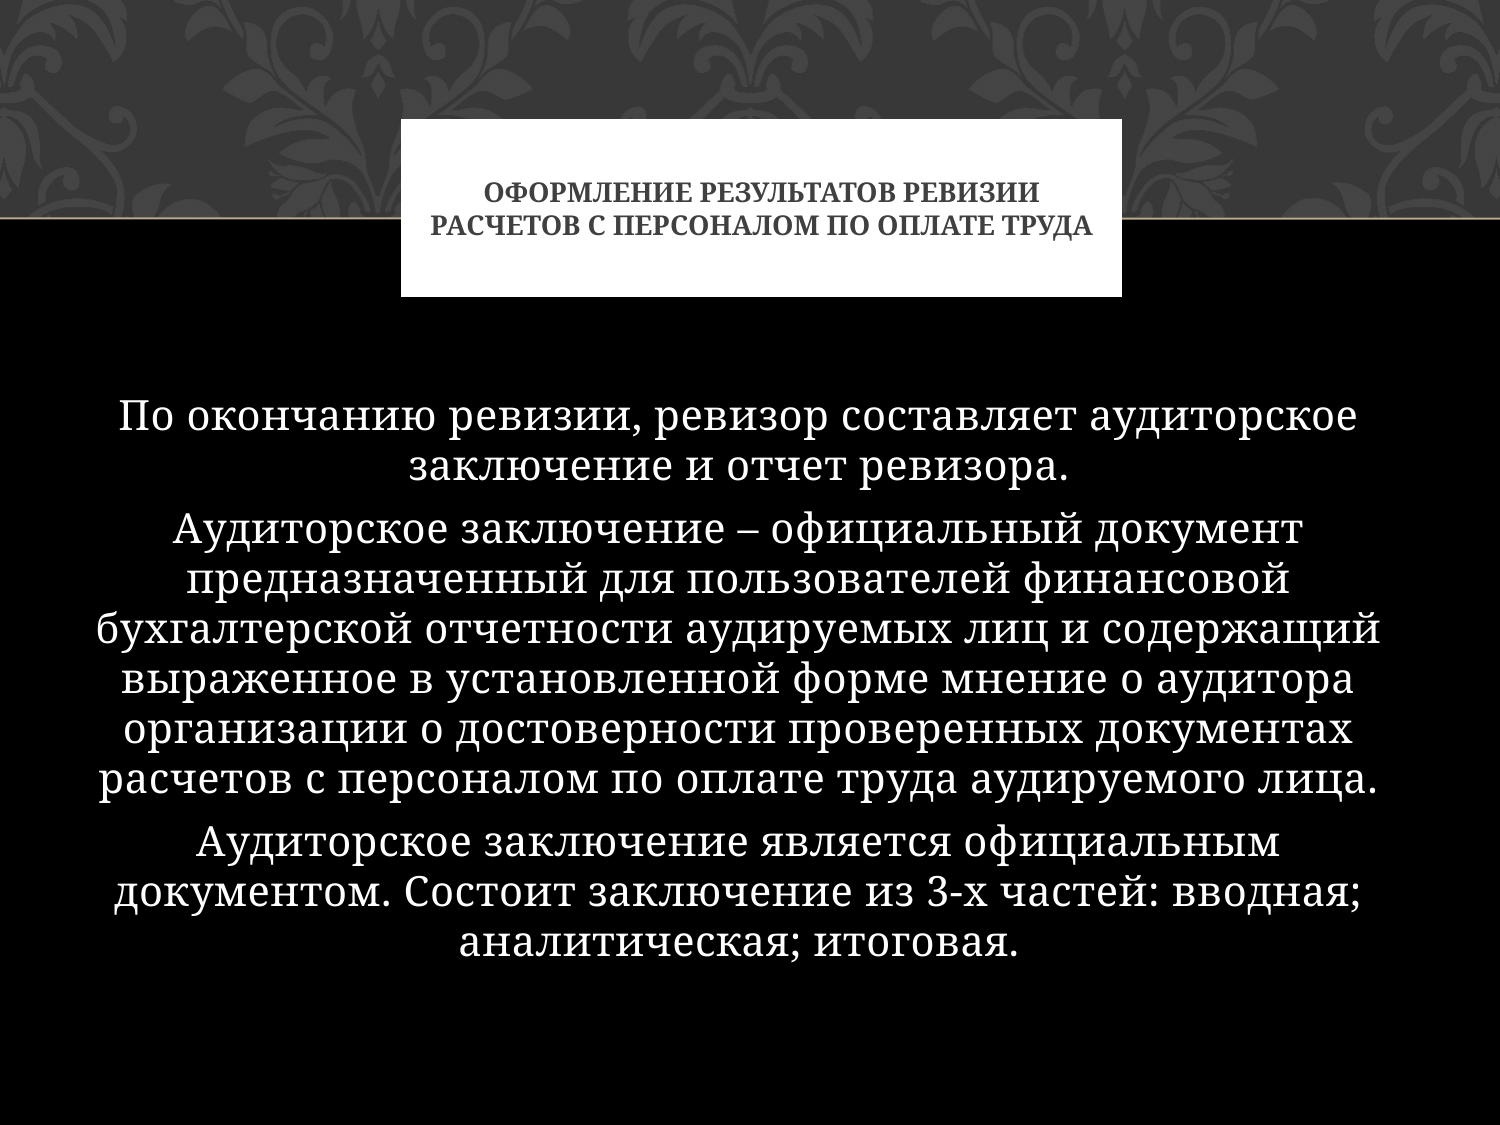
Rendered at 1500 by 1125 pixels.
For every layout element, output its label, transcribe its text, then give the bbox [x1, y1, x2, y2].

title Оформление результатов ревизии расчетов с персоналом по оплате труда [401, 119, 1122, 297]
list По окончанию ревизии, ревизор составляет аудиторское заключение и отчет ревизора. Аудиторское заключение – официальный документ предназначенный для пользователей финансовой бухгалтерской отчетности аудируемых лиц и содержащий выраженное в установленной форме мнение о аудитора организации о достоверности проверенных документах расчетов с персоналом по оплате труда аудируемого лица. Аудиторское заключение является официальным документом. Состоит заключение из 3-х частей: вводная; аналитическая; итоговая. [53, 331, 1425, 1125]
